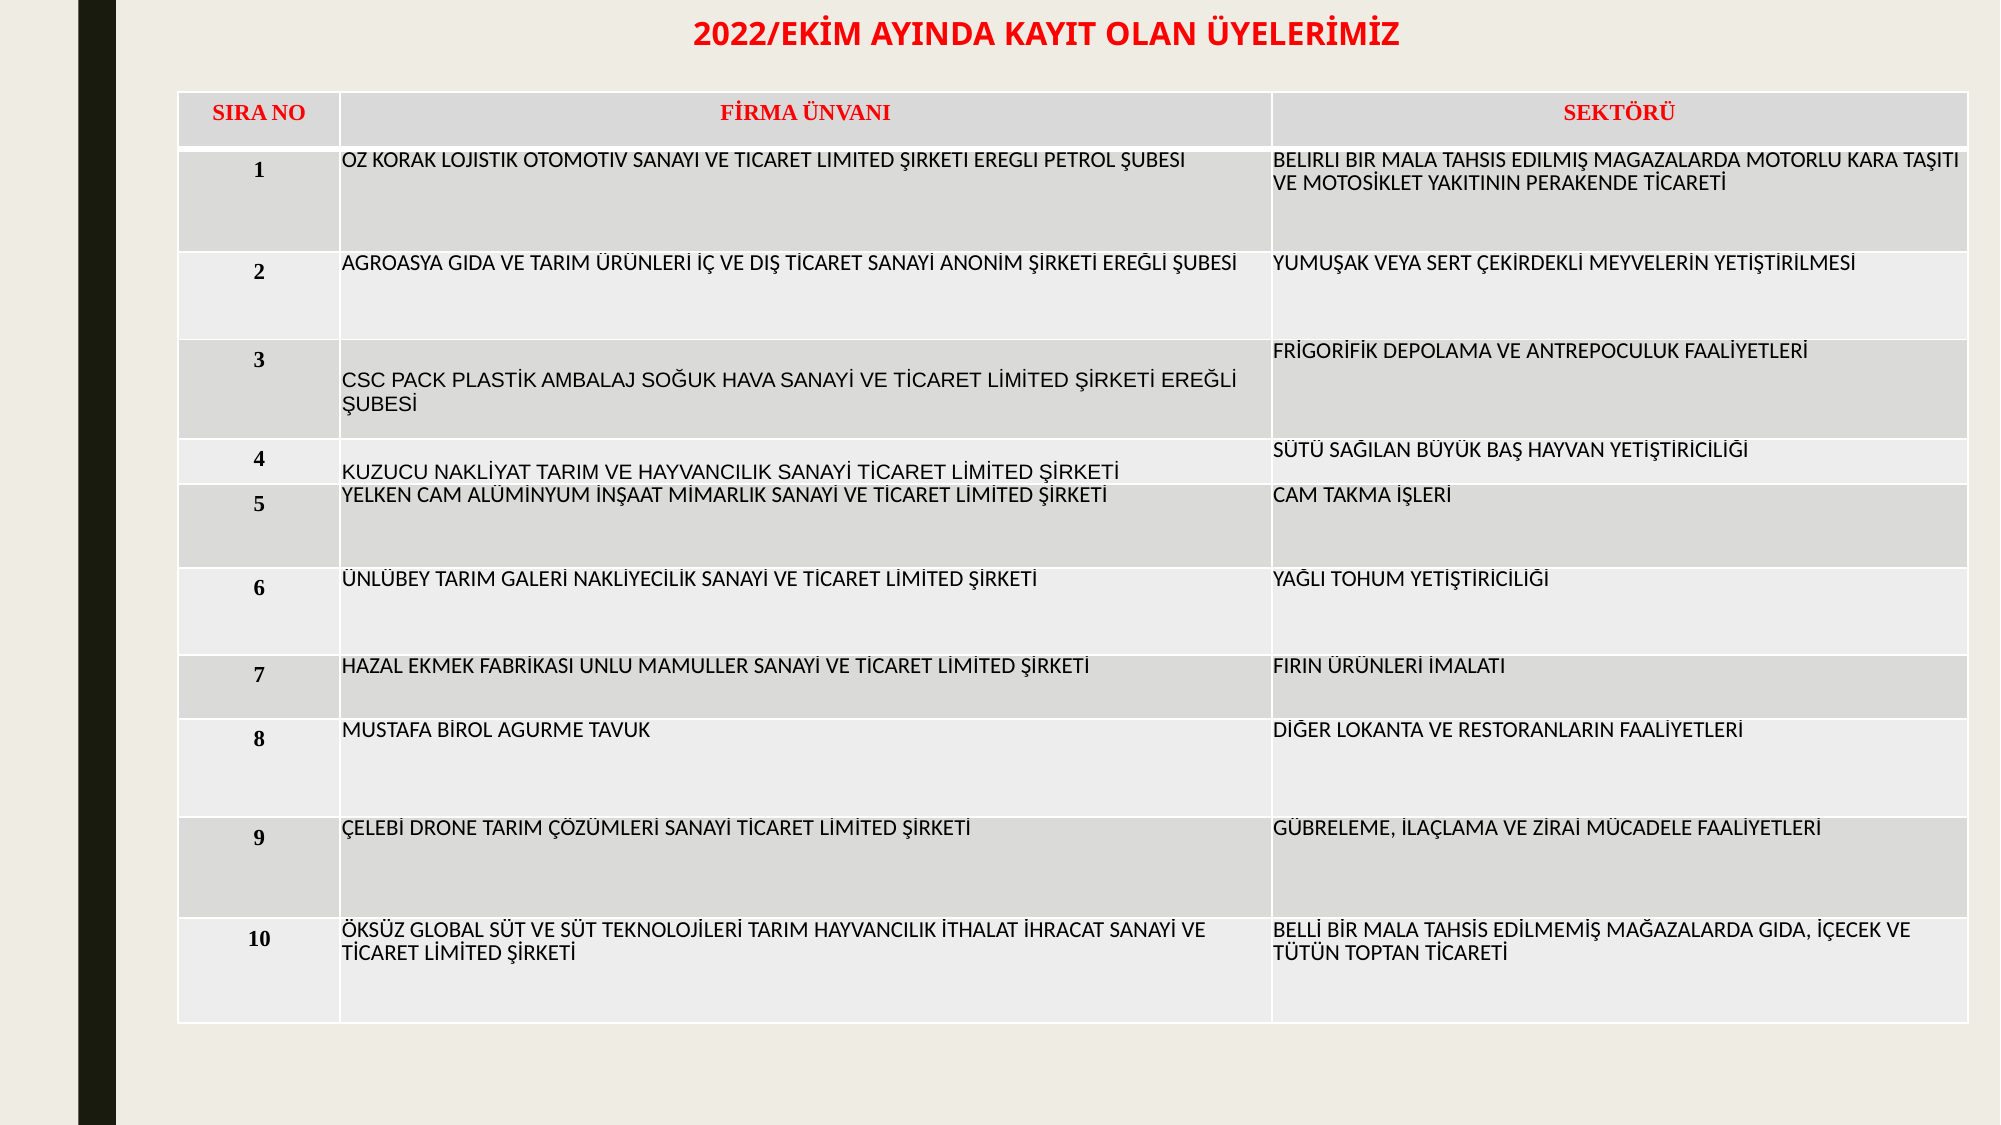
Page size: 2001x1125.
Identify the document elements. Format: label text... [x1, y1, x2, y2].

table_cell MUSTAFA BİROL AGURME TAVUK [341, 720, 1271, 816]
table_header SEKTÖRÜ [1273, 93, 1967, 146]
table_cell 2 [179, 253, 339, 339]
table_cell KUZUCU NAKLİYAT TARIM VE HAYVANCILIK SANAYİ TİCARET LİMİTED ŞİRKETİ [341, 440, 1271, 483]
table_cell BELLİ BİR MALA TAHSİS EDİLMEMİŞ MAĞAZALARDA GIDA, İÇECEK VE TÜTÜN TOPTAN TİCARETİ [1273, 919, 1967, 1022]
table_cell 4 [179, 440, 339, 483]
table_cell 3 [179, 340, 339, 438]
table_cell ÜNLÜBEY TARIM GALERİ NAKLİYECİLİK SANAYİ VE TİCARET LİMİTED ŞİRKETİ [341, 569, 1271, 654]
table_cell FIRIN ÜRÜNLERİ İMALATI [1273, 656, 1967, 718]
table_cell 9 [179, 818, 339, 917]
table_header SIRA NO [179, 93, 339, 146]
table_cell HAZAL EKMEK FABRİKASI UNLU MAMULLER SANAYİ VE TİCARET LİMİTED ŞİRKETİ [341, 656, 1271, 718]
table_cell 5 [179, 485, 339, 567]
table_cell BELİRLİ BİR MALA TAHSİS EDİLMİŞ MAĞAZALARDA MOTORLU KARA TAŞITI VE MOTOSİKLET YAKITININ PERAKENDE TİCARETİ [1273, 152, 1967, 251]
table_cell YAĞLI TOHUM YETİŞTİRİCİLİĞİ [1273, 569, 1967, 654]
title 2022/EKİM AYINDA KAYIT OLAN ÜYELERİMİZ [678, 10, 1562, 80]
table_cell 6 [179, 569, 339, 654]
table_cell SÜTÜ SAĞILAN BÜYÜK BAŞ HAYVAN YETİŞTİRİCİLİĞİ [1273, 440, 1967, 483]
table_cell CAM TAKMA İŞLERİ [1273, 485, 1967, 567]
table_cell YELKEN CAM ALÜMİNYUM İNŞAAT MİMARLIK SANAYİ VE TİCARET LİMİTED ŞİRKETİ [341, 485, 1271, 567]
table_cell 10 [179, 919, 339, 1022]
table_cell 1 [179, 152, 339, 251]
table_cell ÇELEBİ DRONE TARIM ÇÖZÜMLERİ SANAYİ TİCARET LİMİTED ŞİRKETİ [341, 818, 1271, 917]
table_cell FRİGORİFİK DEPOLAMA VE ANTREPOCULUK FAALİYETLERİ [1273, 340, 1967, 438]
table_cell CSC PACK PLASTİK AMBALAJ SOĞUK HAVA SANAYİ VE TİCARET LİMİTED ŞİRKETİ EREĞLİ ŞUBESİ [341, 340, 1271, 438]
table_cell GÜBRELEME, İLAÇLAMA VE ZİRAİ MÜCADELE FAALİYETLERİ [1273, 818, 1967, 917]
table_cell ÖZ KORAK LOJİSTİK OTOMOTİV SANAYİ VE TİCARET LİMİTED ŞİRKETİ EREĞLİ PETROL ŞUBESİ [341, 152, 1271, 251]
table_header FİRMA ÜNVANI [341, 93, 1271, 146]
table_cell AGROASYA GIDA VE TARIM ÜRÜNLERİ İÇ VE DIŞ TİCARET SANAYİ ANONİM ŞİRKETİ EREĞLİ ŞUBESİ [341, 253, 1271, 339]
table_cell DİĞER LOKANTA VE RESTORANLARIN FAALİYETLERİ [1273, 720, 1967, 816]
table_cell ÖKSÜZ GLOBAL SÜT VE SÜT TEKNOLOJİLERİ TARIM HAYVANCILIK İTHALAT İHRACAT SANAYİ VE TİCARET LİMİTED ŞİRKETİ [341, 919, 1271, 1022]
table_cell YUMUŞAK VEYA SERT ÇEKİRDEKLİ MEYVELERİN YETİŞTİRİLMESİ [1273, 253, 1967, 339]
table_cell 7 [179, 656, 339, 718]
table_cell 8 [179, 720, 339, 816]
